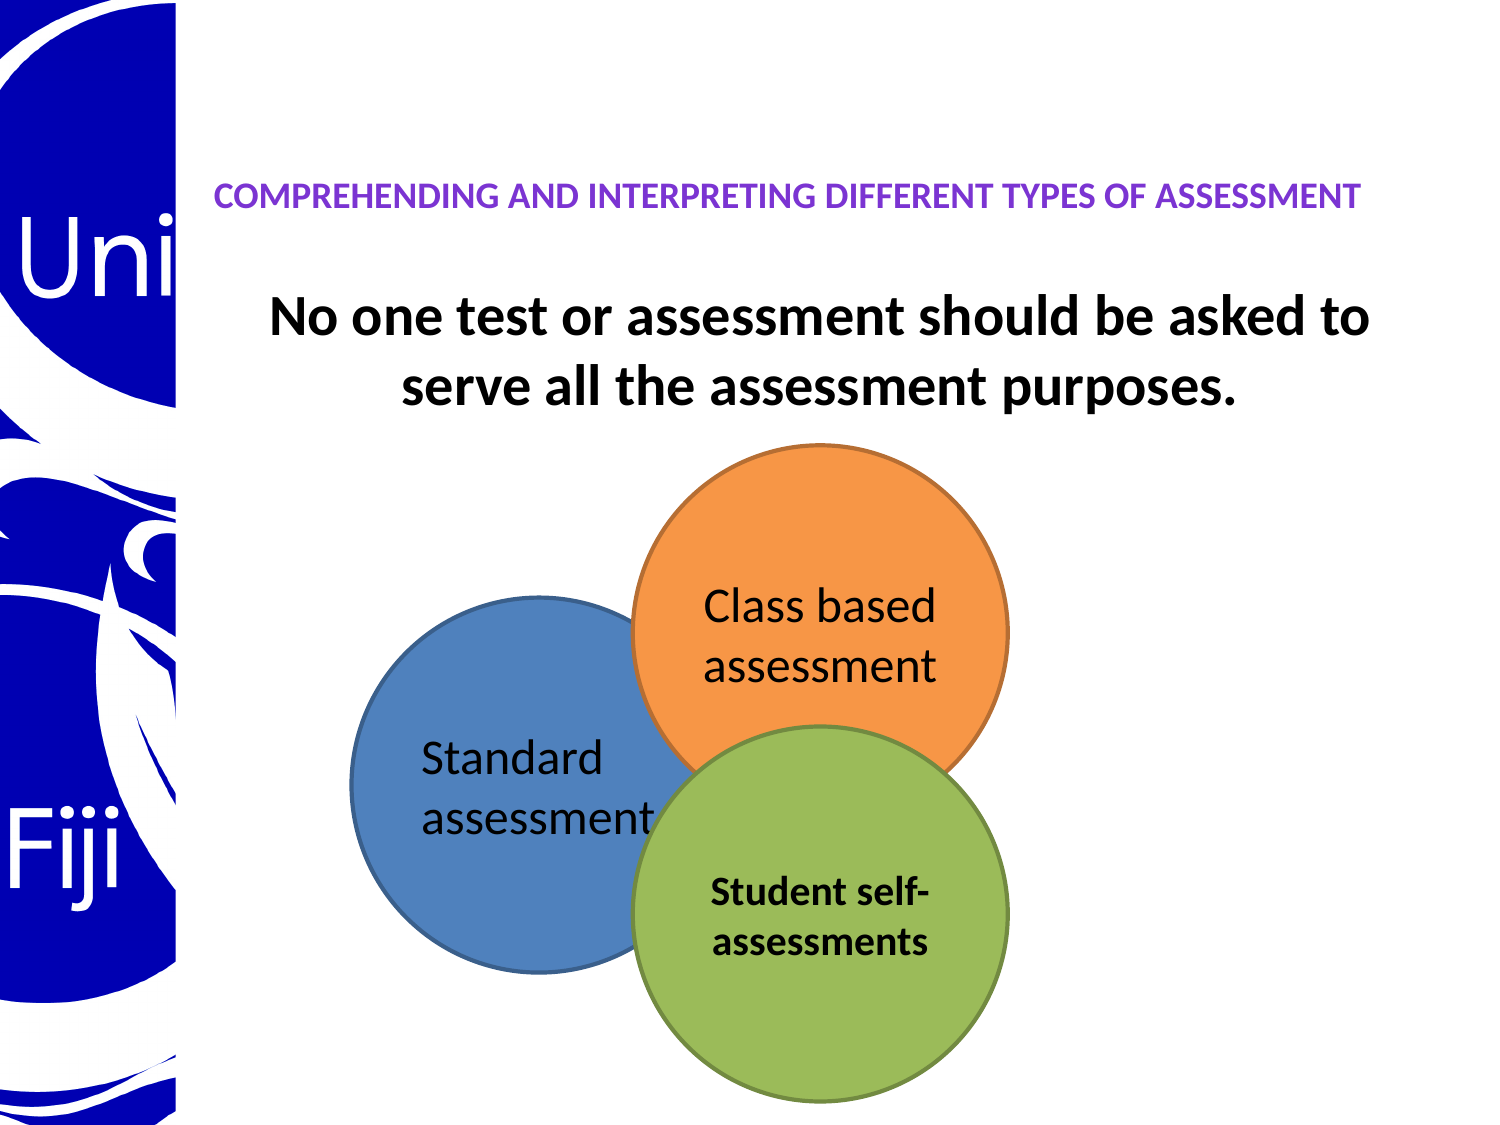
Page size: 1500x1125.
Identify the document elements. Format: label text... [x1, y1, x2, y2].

text_box Comprehending and interpreting different types of assessment [199, 163, 1454, 224]
text_box No one test or assessment should be asked to serve all the assessment purposes. [210, 269, 1430, 515]
text_box Student self-assessments [630, 724, 1010, 1104]
picture [0, 0, 176, 1125]
text_box Class based assessment [630, 443, 1010, 773]
text_box Standard assessment [349, 595, 692, 975]
